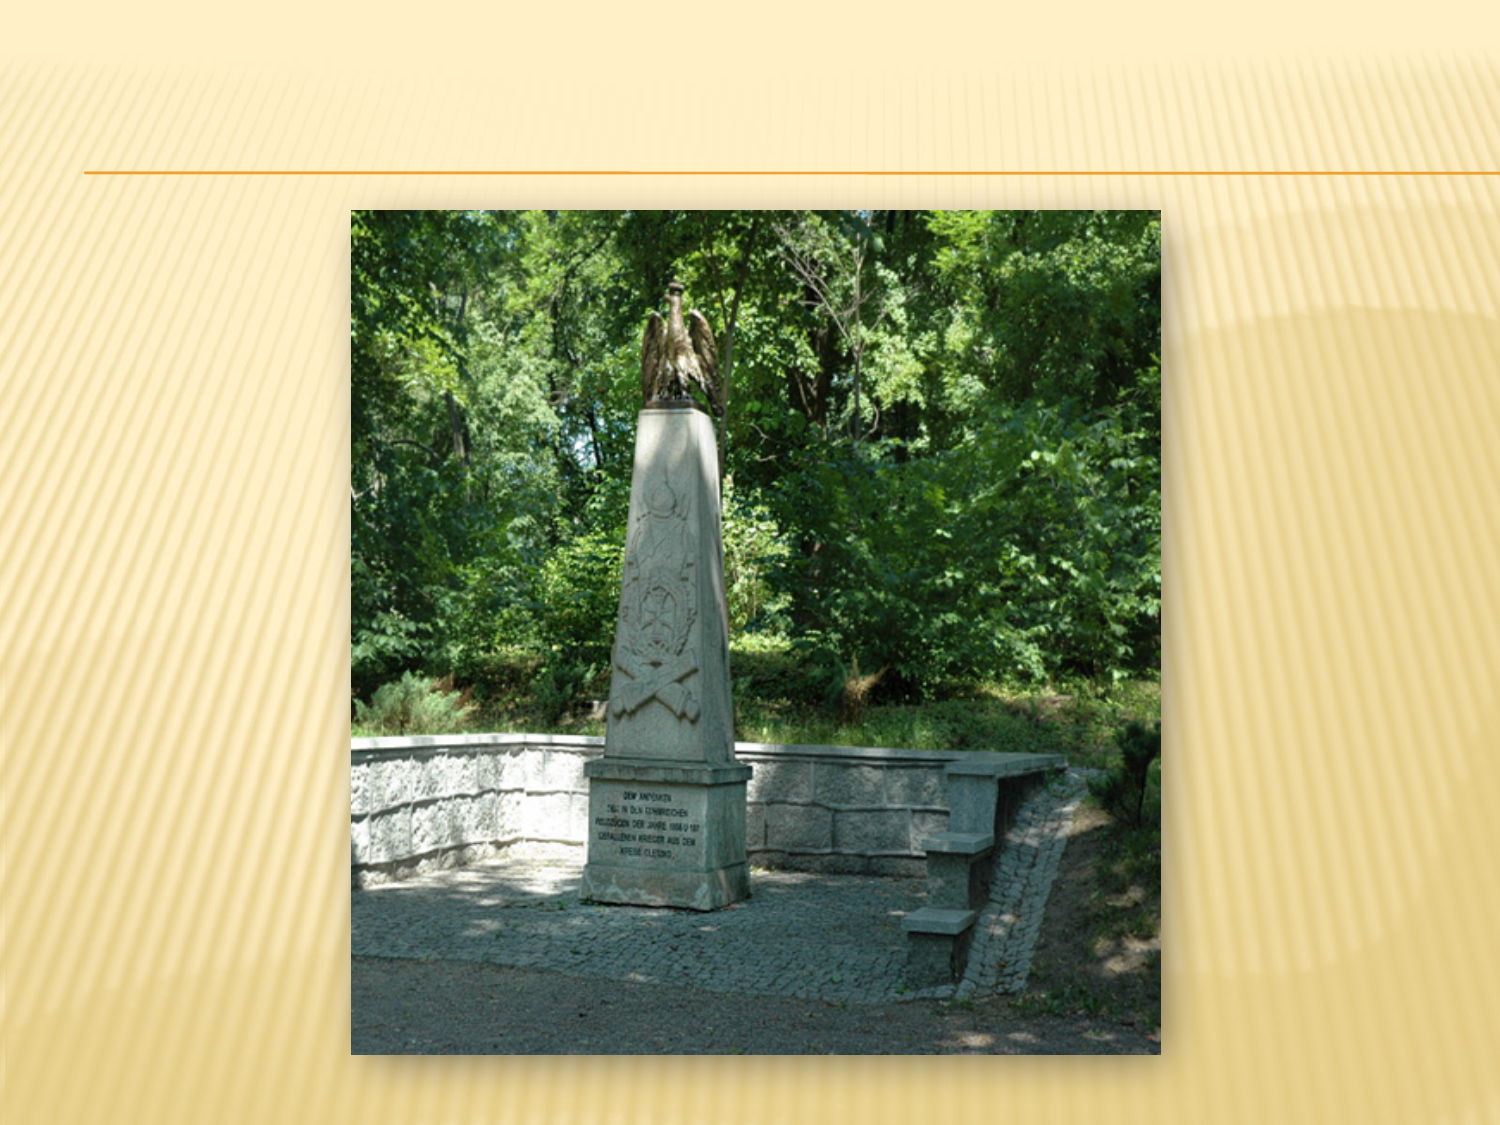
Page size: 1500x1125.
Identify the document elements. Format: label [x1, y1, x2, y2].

list [351, 210, 1161, 1055]
